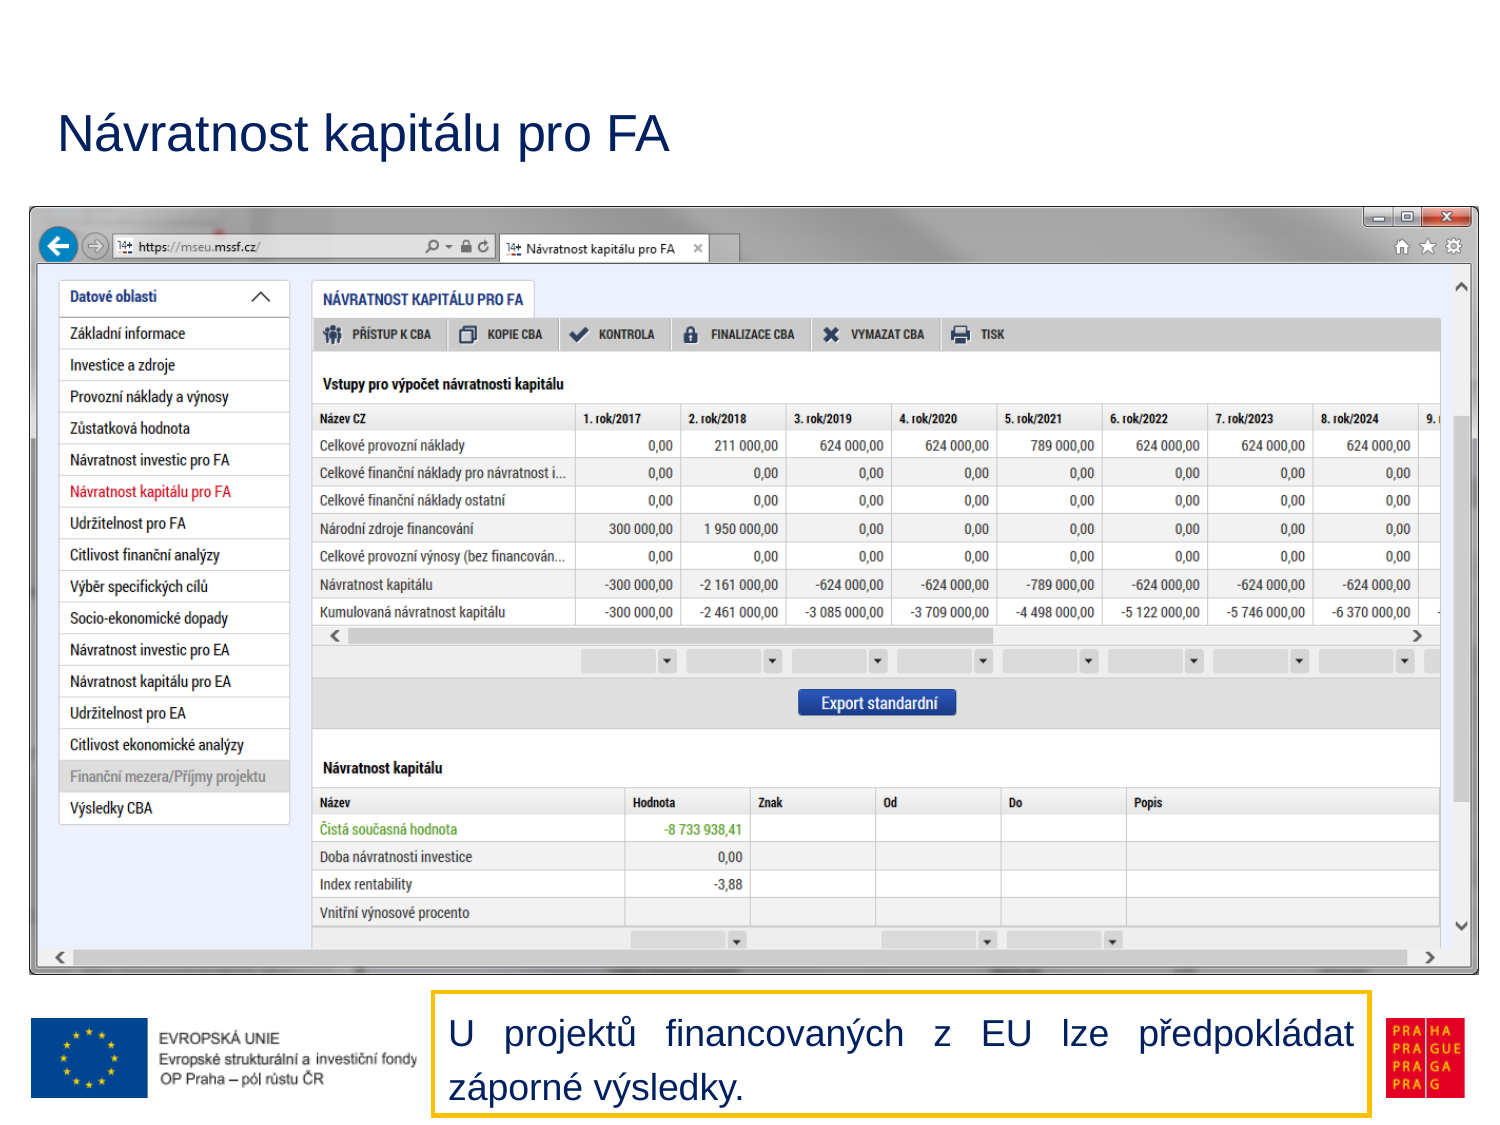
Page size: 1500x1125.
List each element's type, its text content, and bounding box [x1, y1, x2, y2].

text_box U projektů financovaných z EU lze předpokládat záporné výsledky. [432, 991, 1370, 1117]
title Návratnost kapitálu pro FA [41, 59, 1467, 206]
picture [29, 206, 1479, 975]
